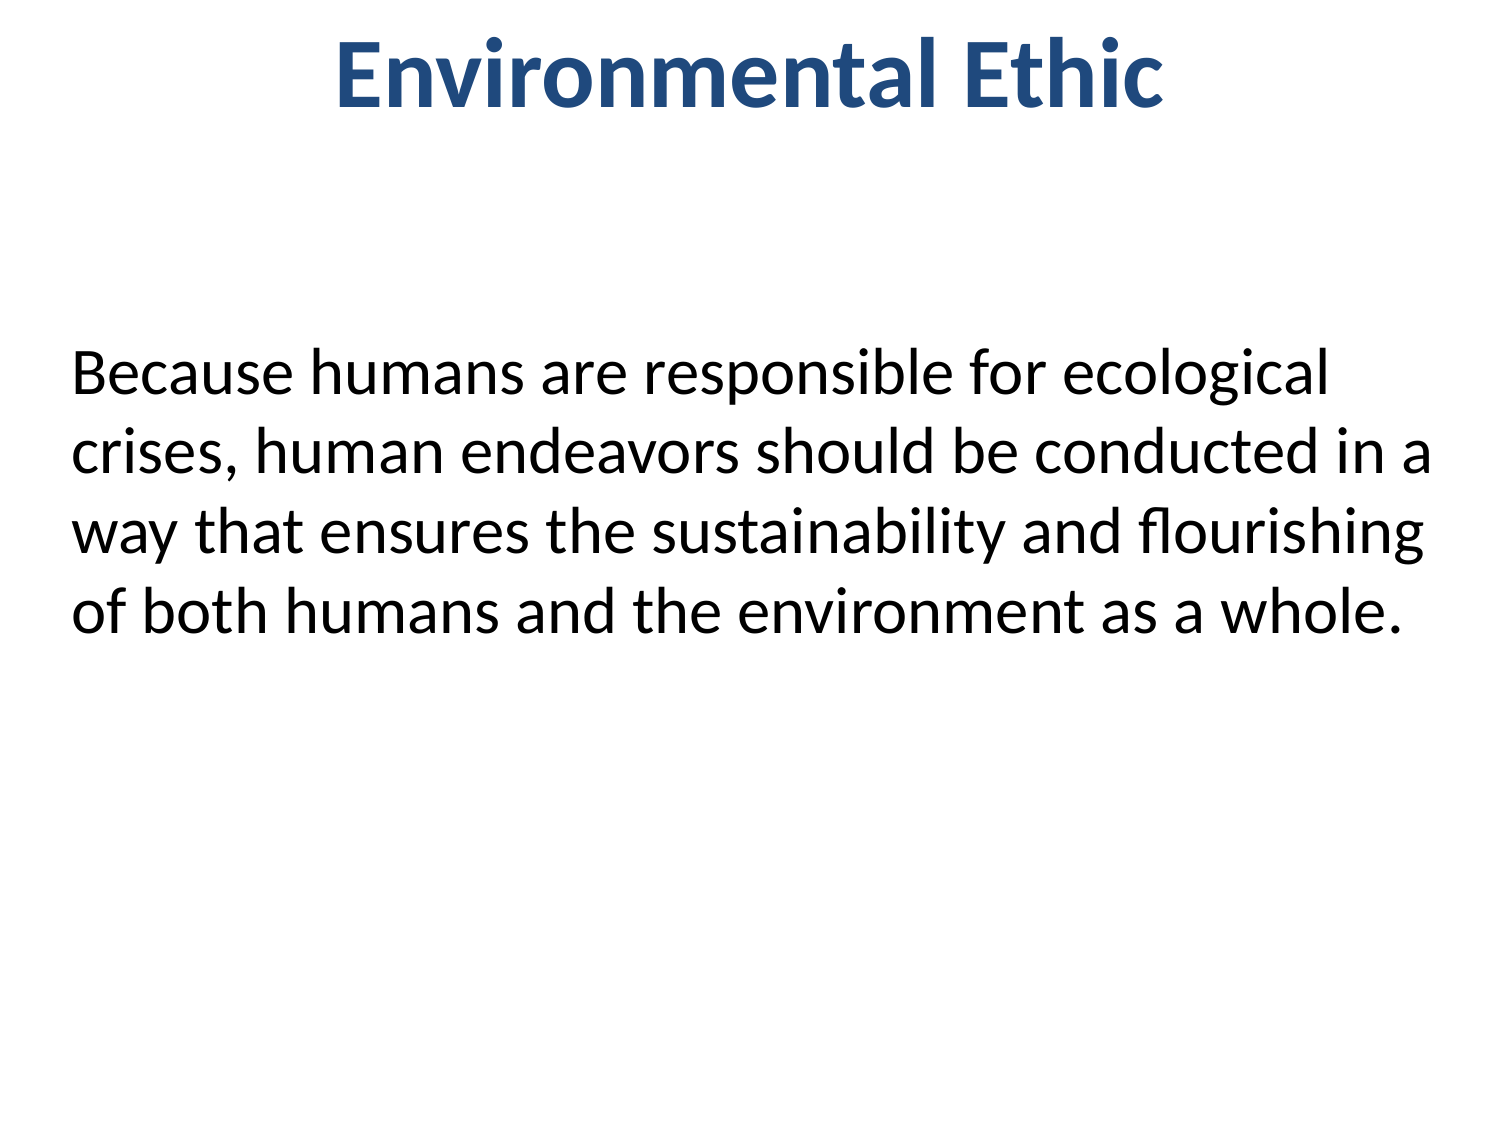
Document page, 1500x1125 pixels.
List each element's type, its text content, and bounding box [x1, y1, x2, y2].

list Environmental Ethic Because humans are responsible for ecological crises, human endeavors should be conducted in a way that ensures the sustainability and flourishing of both humans and the environment as a whole. [0, 0, 1500, 1125]
